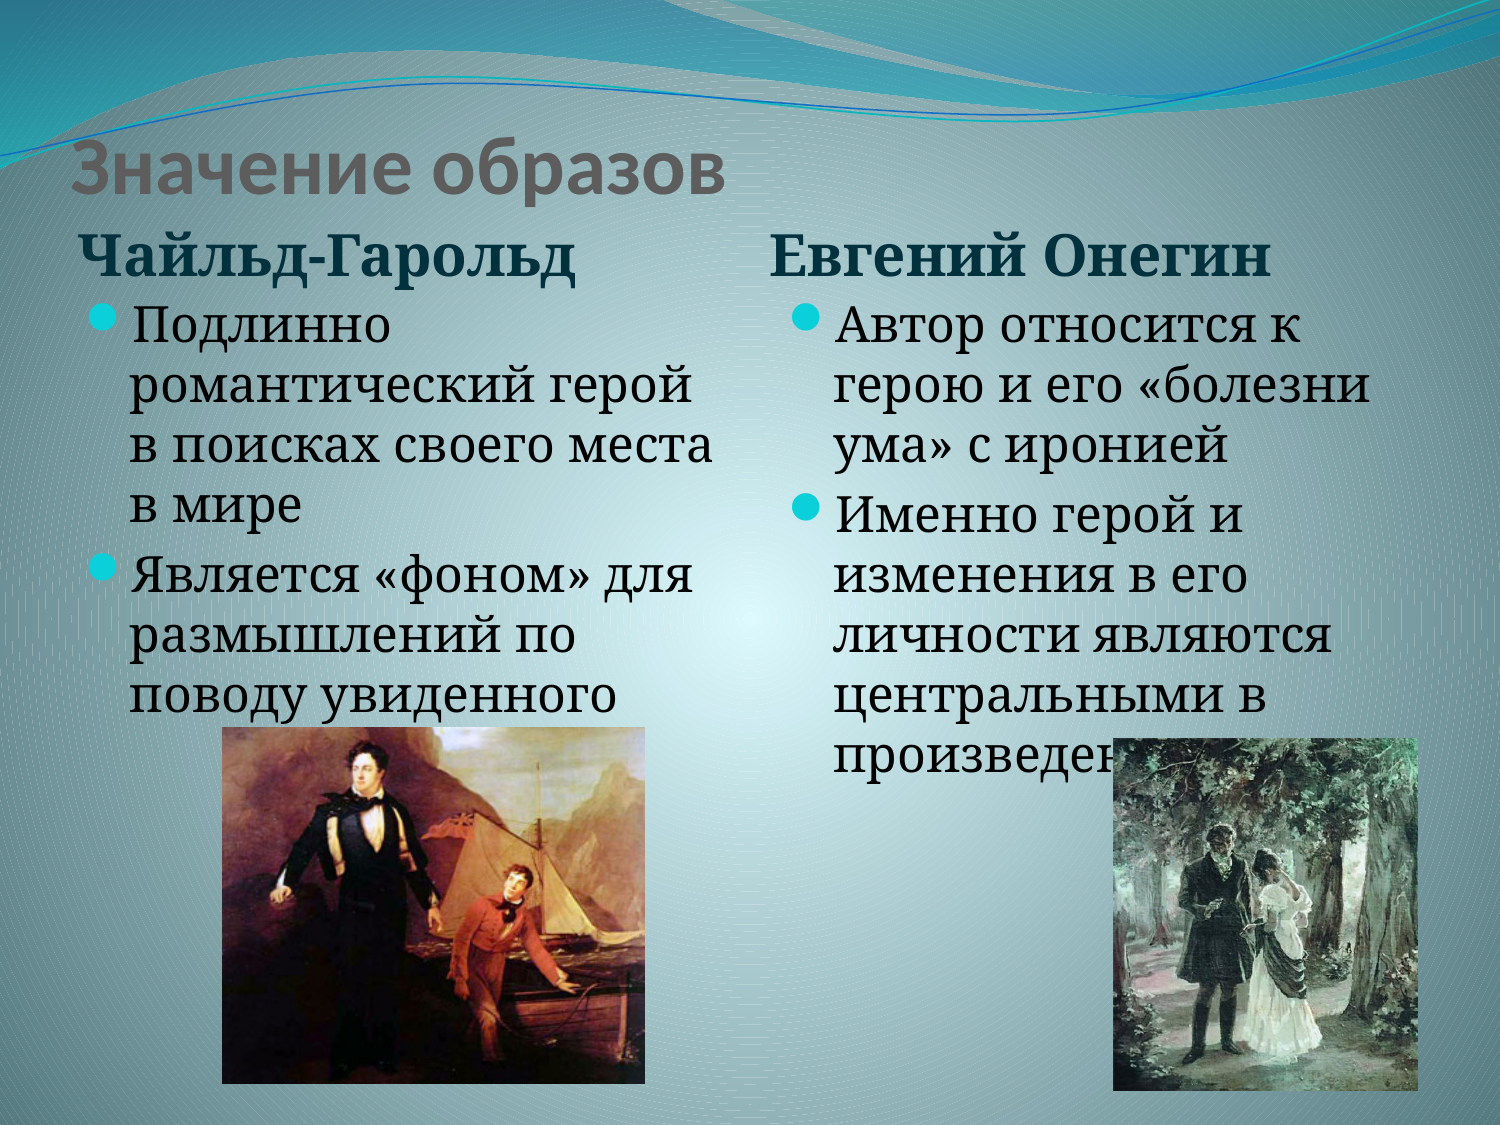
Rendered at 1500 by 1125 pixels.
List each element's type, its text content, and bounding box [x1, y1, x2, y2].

picture [1113, 738, 1419, 1091]
title Значение образов [70, 35, 1421, 211]
list Евгений Онегин [761, 199, 1425, 307]
list Подлинно романтический герой в поисках своего места в мире Является «фоном» для размышлений по поводу увиденного [70, 292, 734, 1079]
picture [222, 727, 645, 1084]
list Автор относится к герою и его «болезни ума» с иронией Именно герой и изменения в его личности являются центральными в произведении [773, 292, 1465, 1067]
list Чайльд-Гарольд [70, 199, 734, 292]
